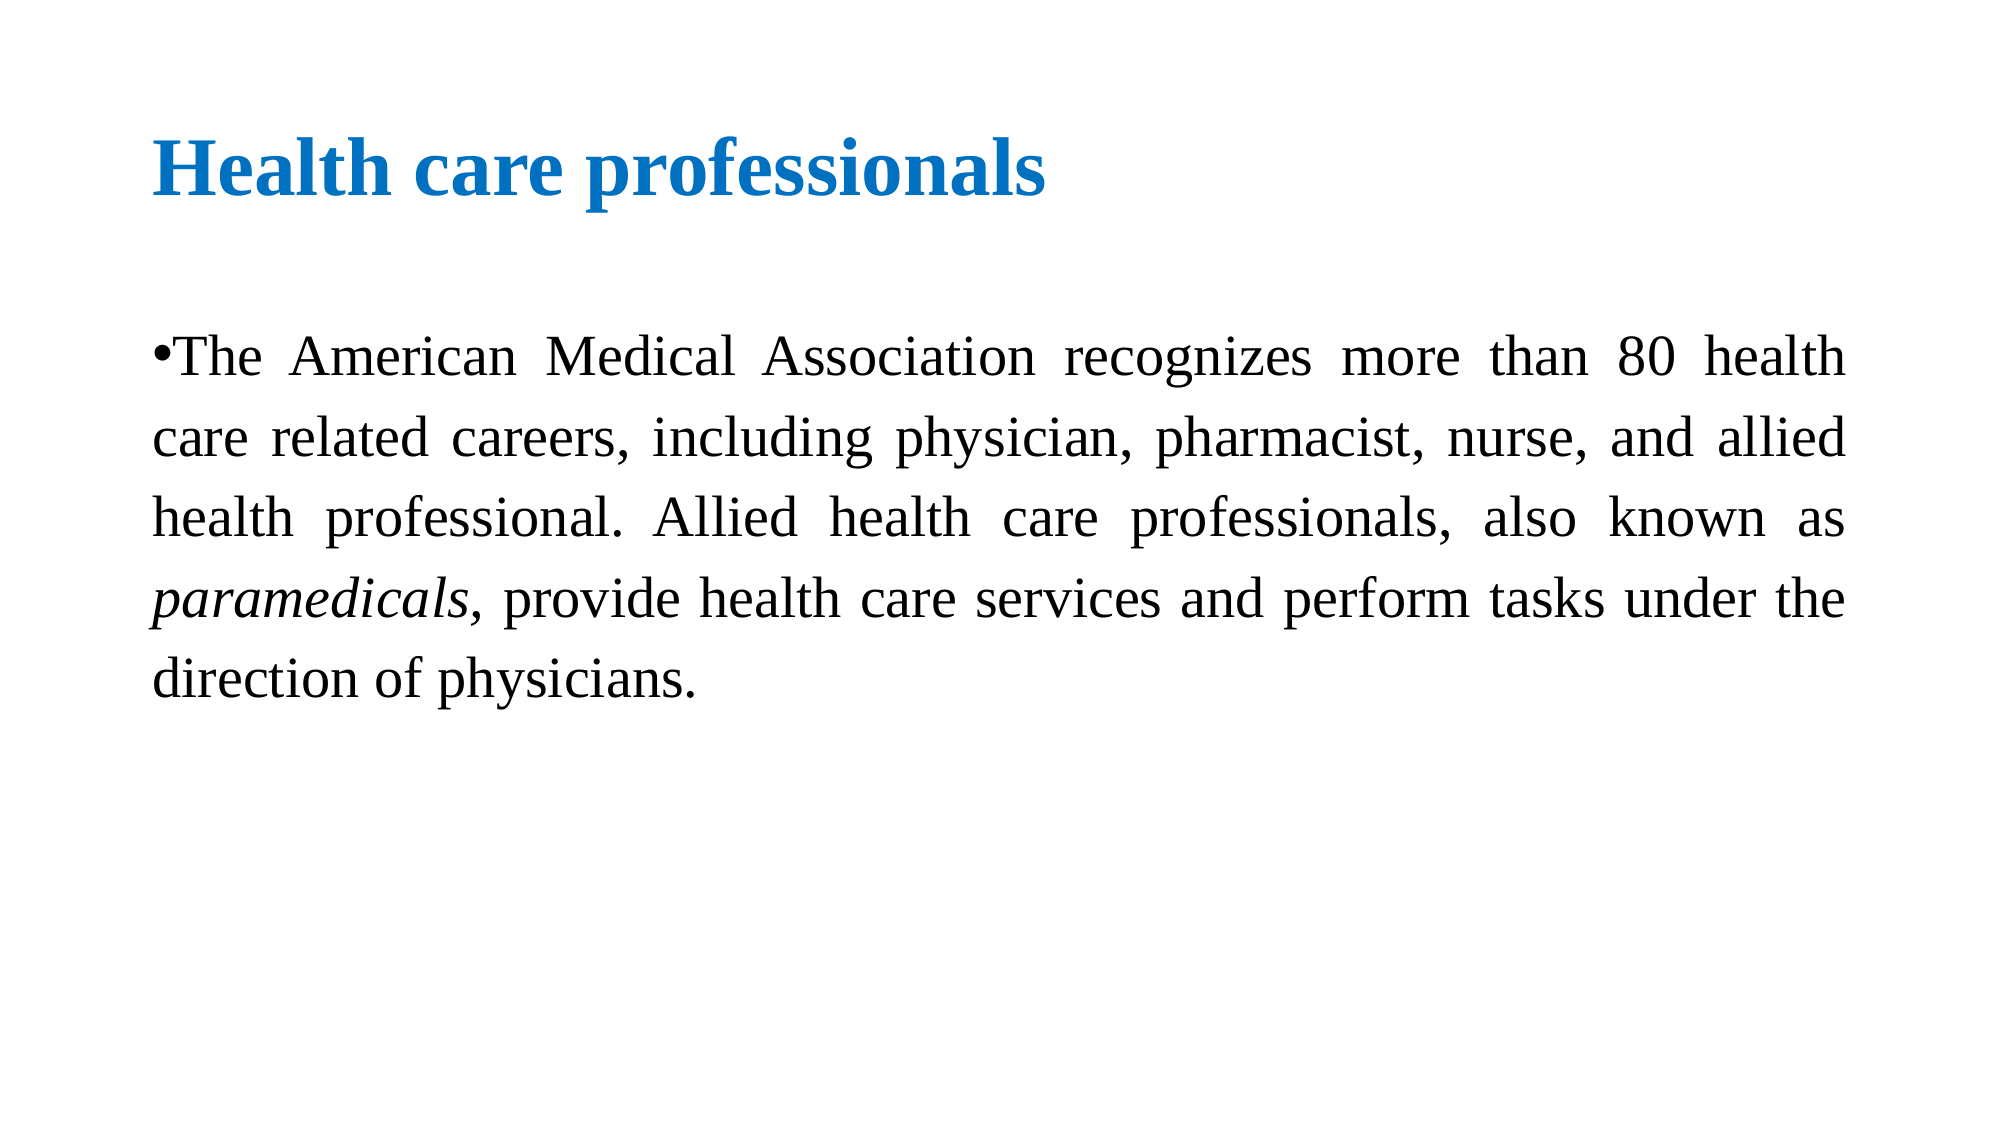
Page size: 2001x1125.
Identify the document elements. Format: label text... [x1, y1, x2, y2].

title Health care professionals [137, 59, 1863, 278]
list The American Medical Association recognizes more than 80 health care related careers, including physician, pharmacist, nurse, and allied health professional. Allied health care professionals, also known as paramedicals, provide health care services and perform tasks under the direction of physicians. [137, 299, 1863, 1125]
